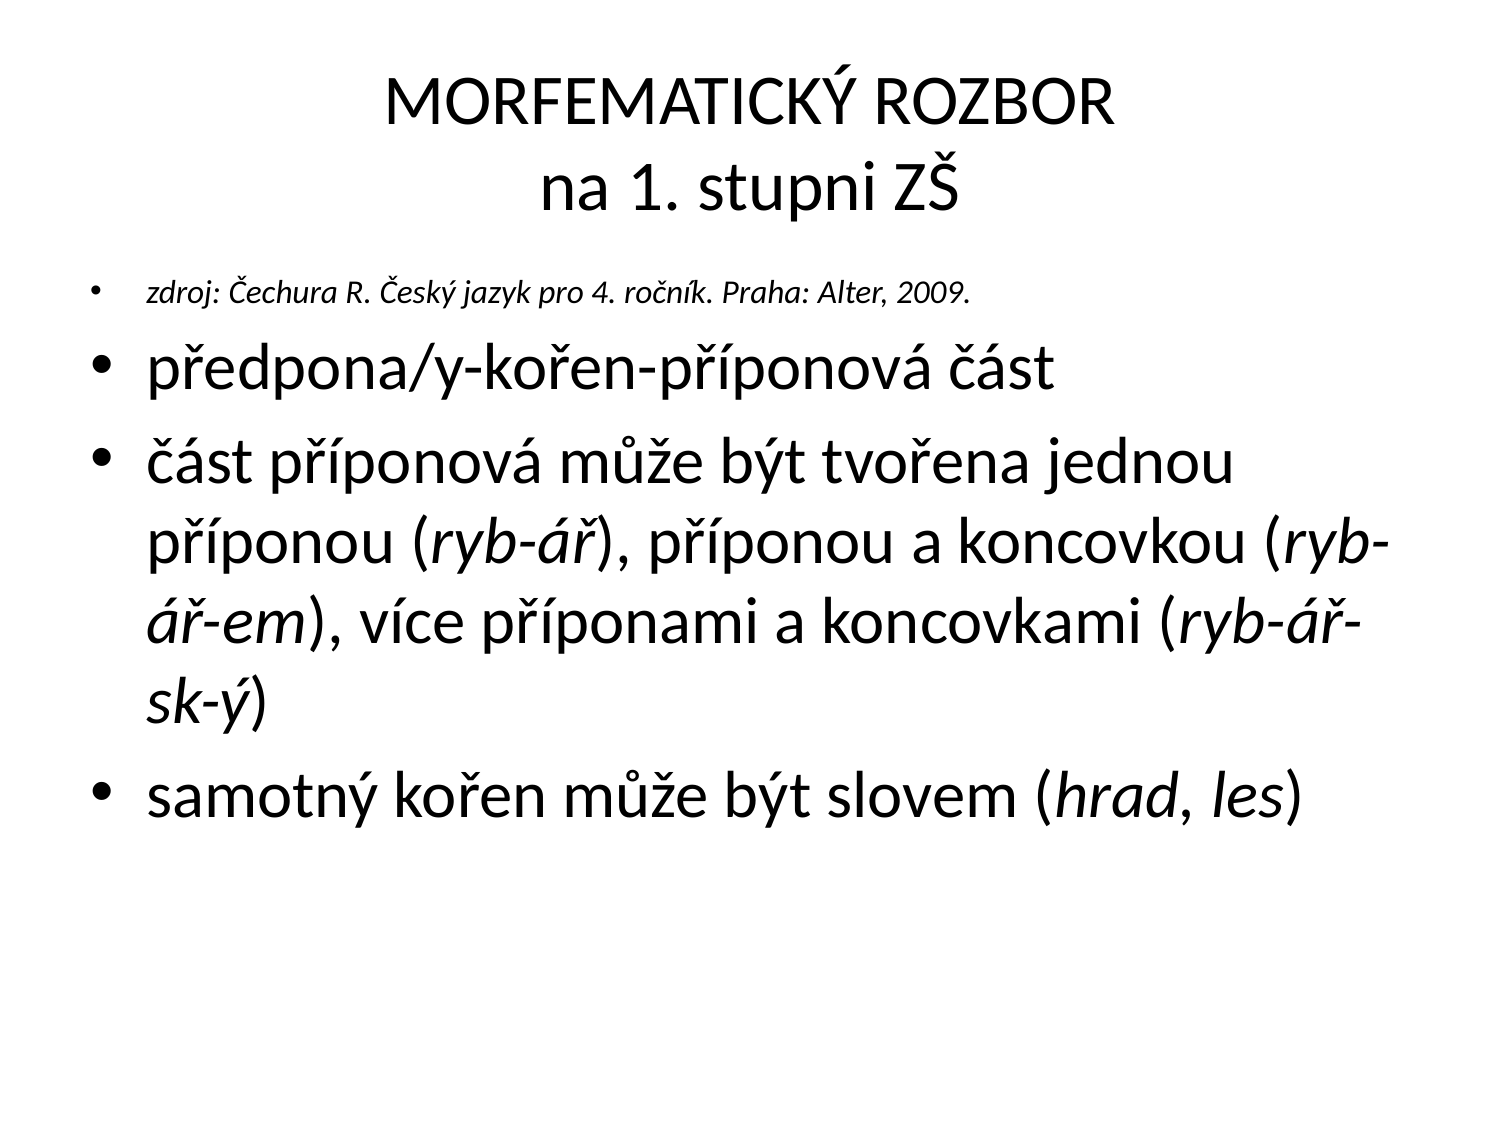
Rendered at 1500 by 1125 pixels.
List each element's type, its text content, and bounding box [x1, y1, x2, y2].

list zdroj: Čechura R. Český jazyk pro 4. ročník. Praha: Alter, 2009. předpona/y-kořen-příponová část část příponová může být tvořena jednou příponou (ryb-ář), příponou a koncovkou (ryb-ář-em), více příponami a koncovkami (ryb-ář-sk-ý) samotný kořen může být slovem (hrad, les) [75, 262, 1425, 1071]
title MORFEMATICKÝ ROZBOR na 1. stupni ZŠ [75, 45, 1425, 233]
